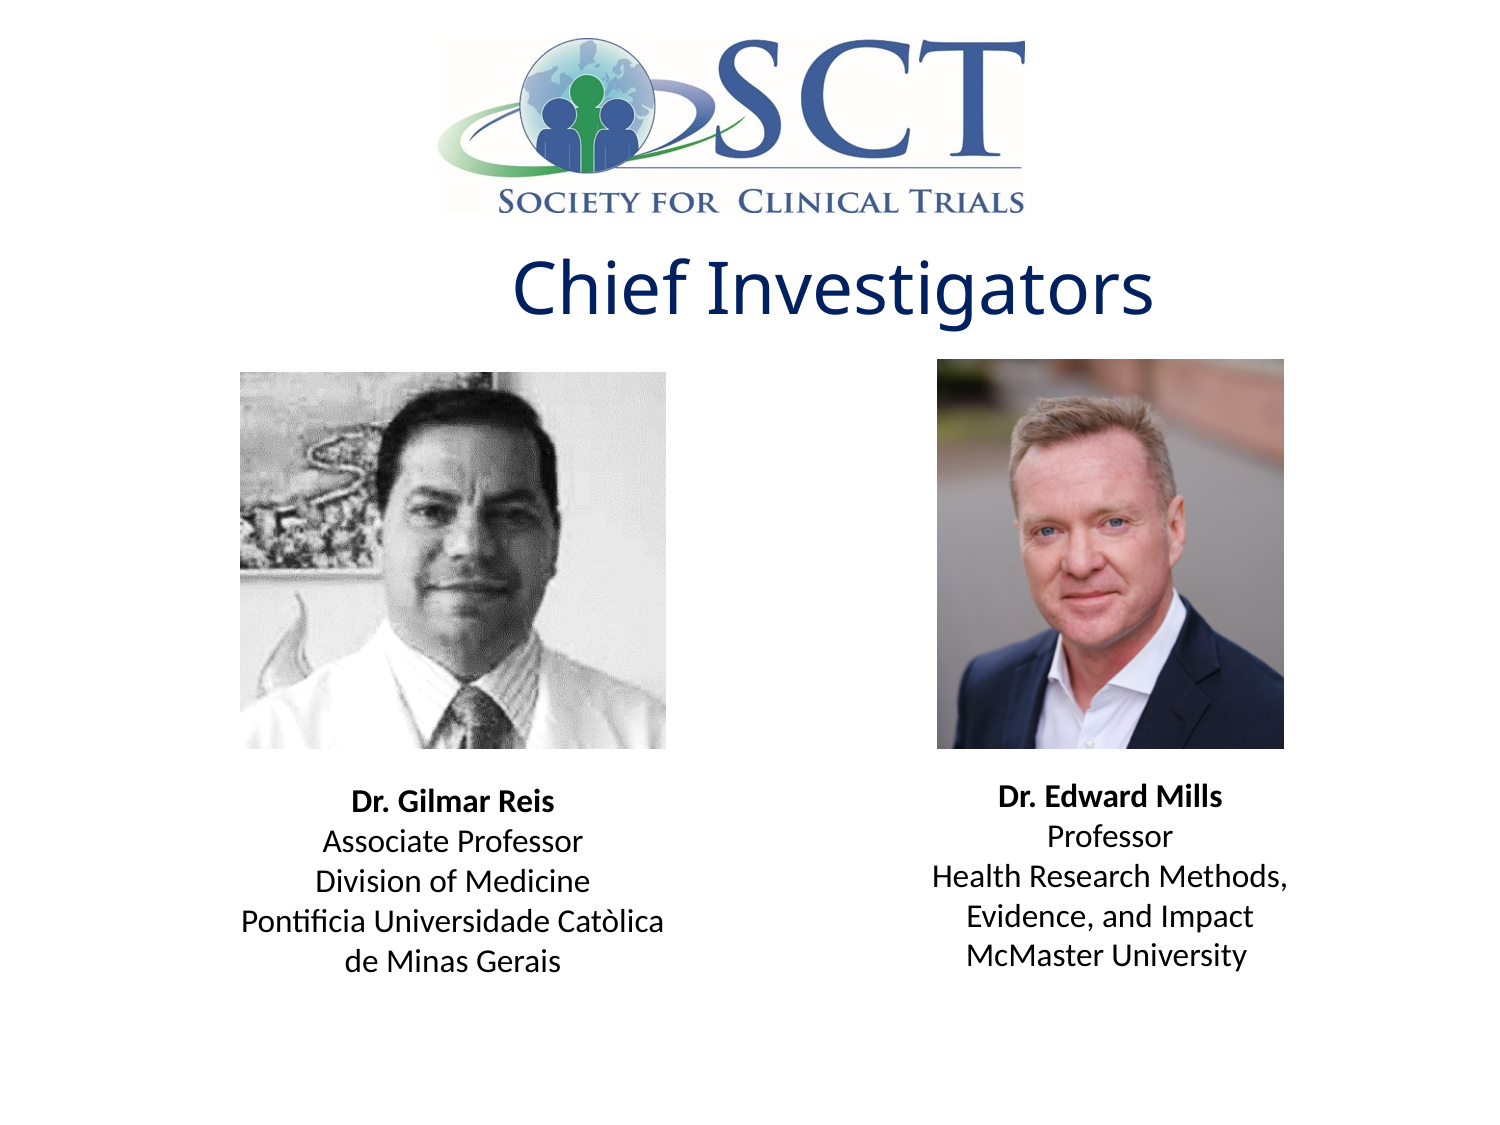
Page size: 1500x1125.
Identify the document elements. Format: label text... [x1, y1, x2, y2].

text_box Dr. Gilmar Reis Associate Professor Division of Medicine Pontificia Universidade Catòlica de Minas Gerais [218, 771, 688, 986]
text_box Dr. Edward Mills Professor Health Research Methods, Evidence, and Impact McMaster University [876, 766, 1345, 981]
text_box Chief Investigators [496, 234, 1247, 337]
picture [937, 359, 1284, 749]
picture [437, 37, 1026, 213]
picture [240, 338, 666, 749]
